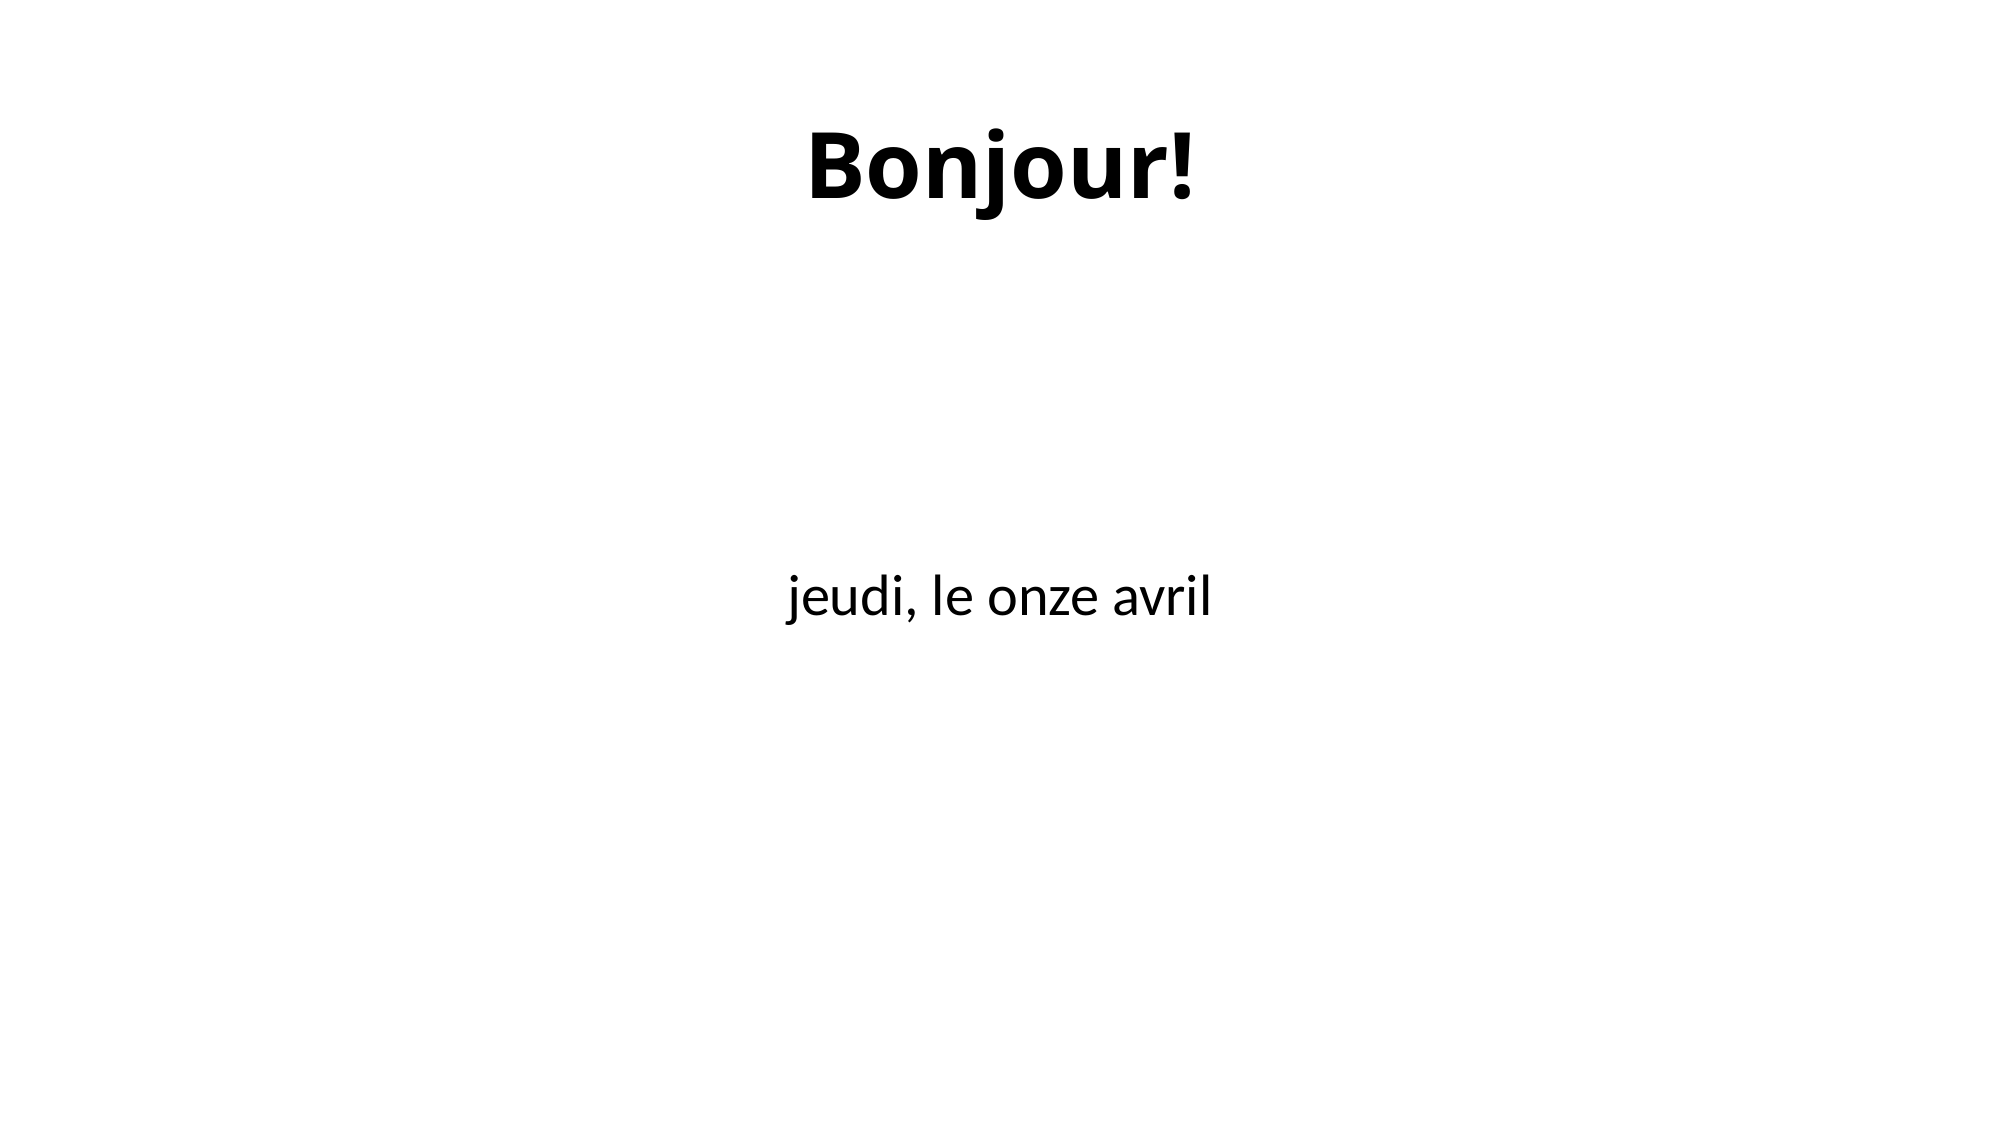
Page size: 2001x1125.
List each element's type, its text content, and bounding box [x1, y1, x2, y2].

list jeudi, le onze avril [137, 299, 1863, 1014]
title Bonjour! [137, 59, 1863, 278]
